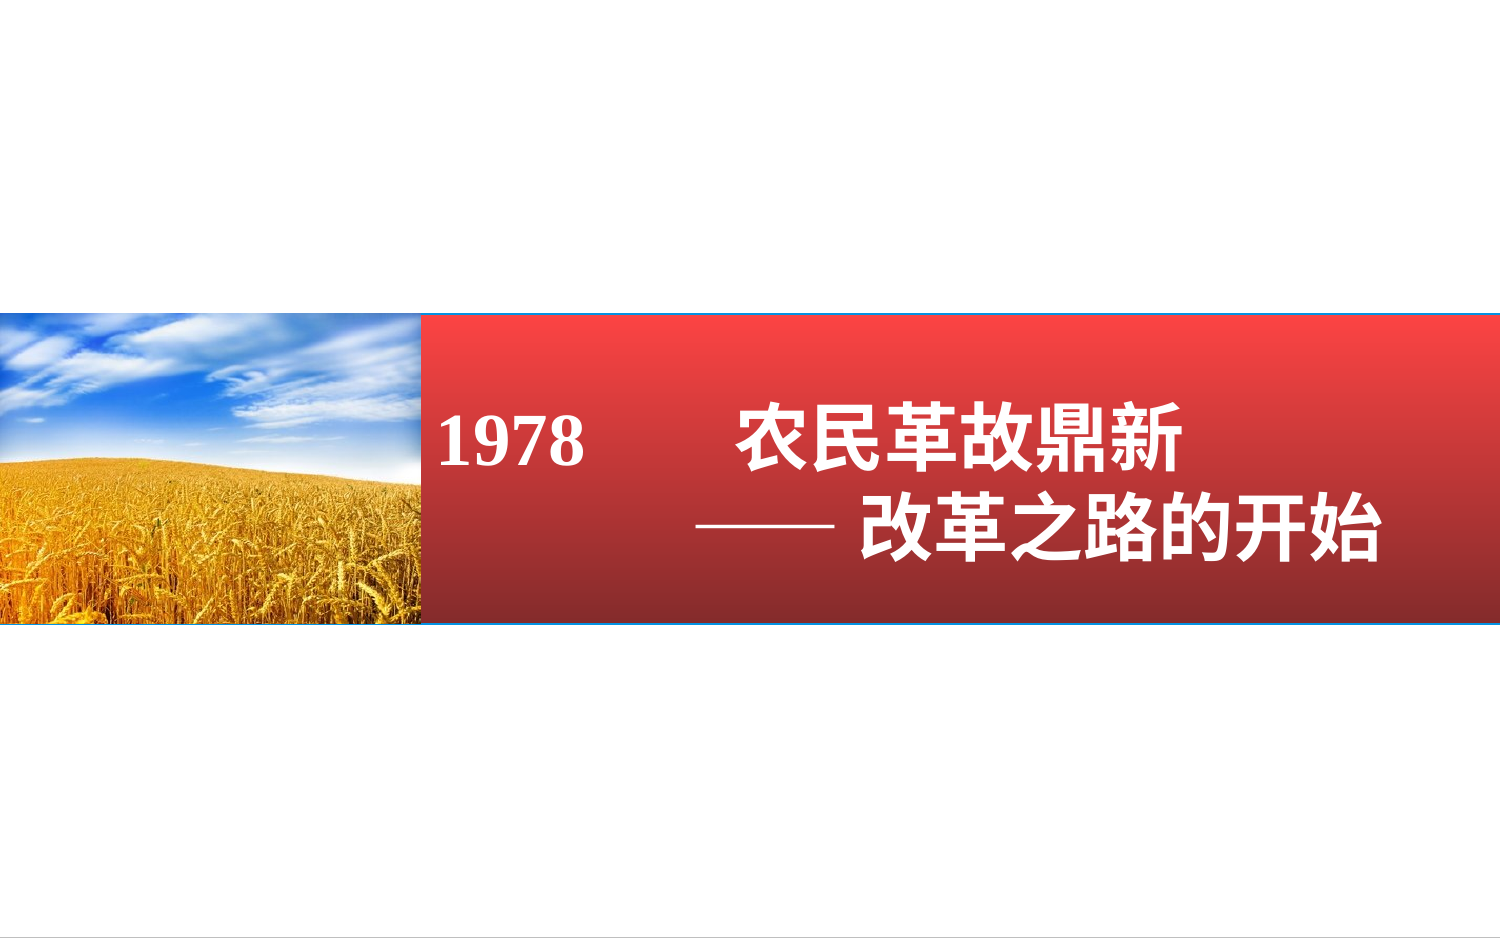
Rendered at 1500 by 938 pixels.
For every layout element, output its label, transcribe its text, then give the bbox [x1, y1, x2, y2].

picture [0, 0, 1500, 624]
text_box [0, 313, 1500, 625]
picture [0, 625, 1500, 938]
text_box 1978 农民革故鼎新 ——改革之路的开始 [421, 383, 1421, 578]
